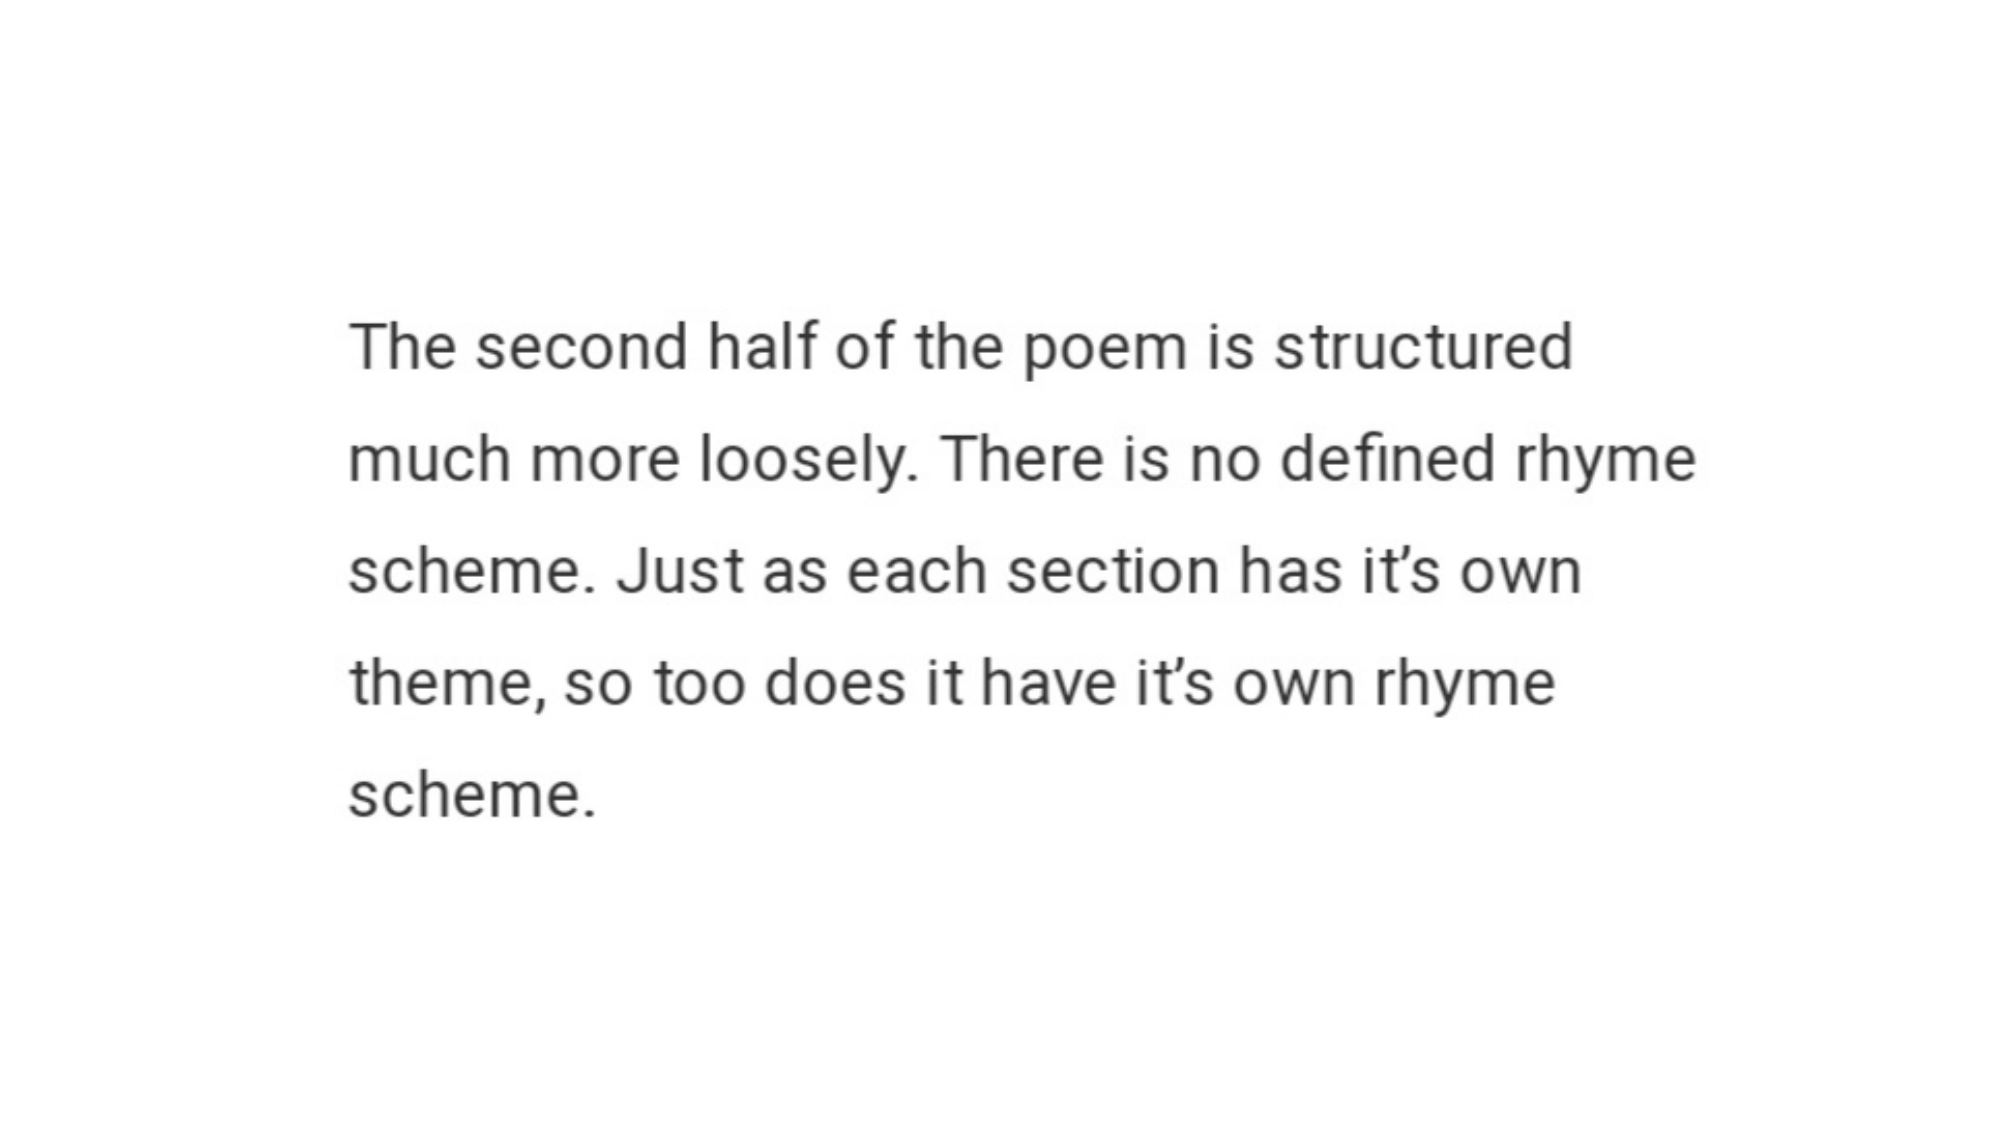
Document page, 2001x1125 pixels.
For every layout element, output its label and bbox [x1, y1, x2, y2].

list [333, 241, 1738, 1062]
